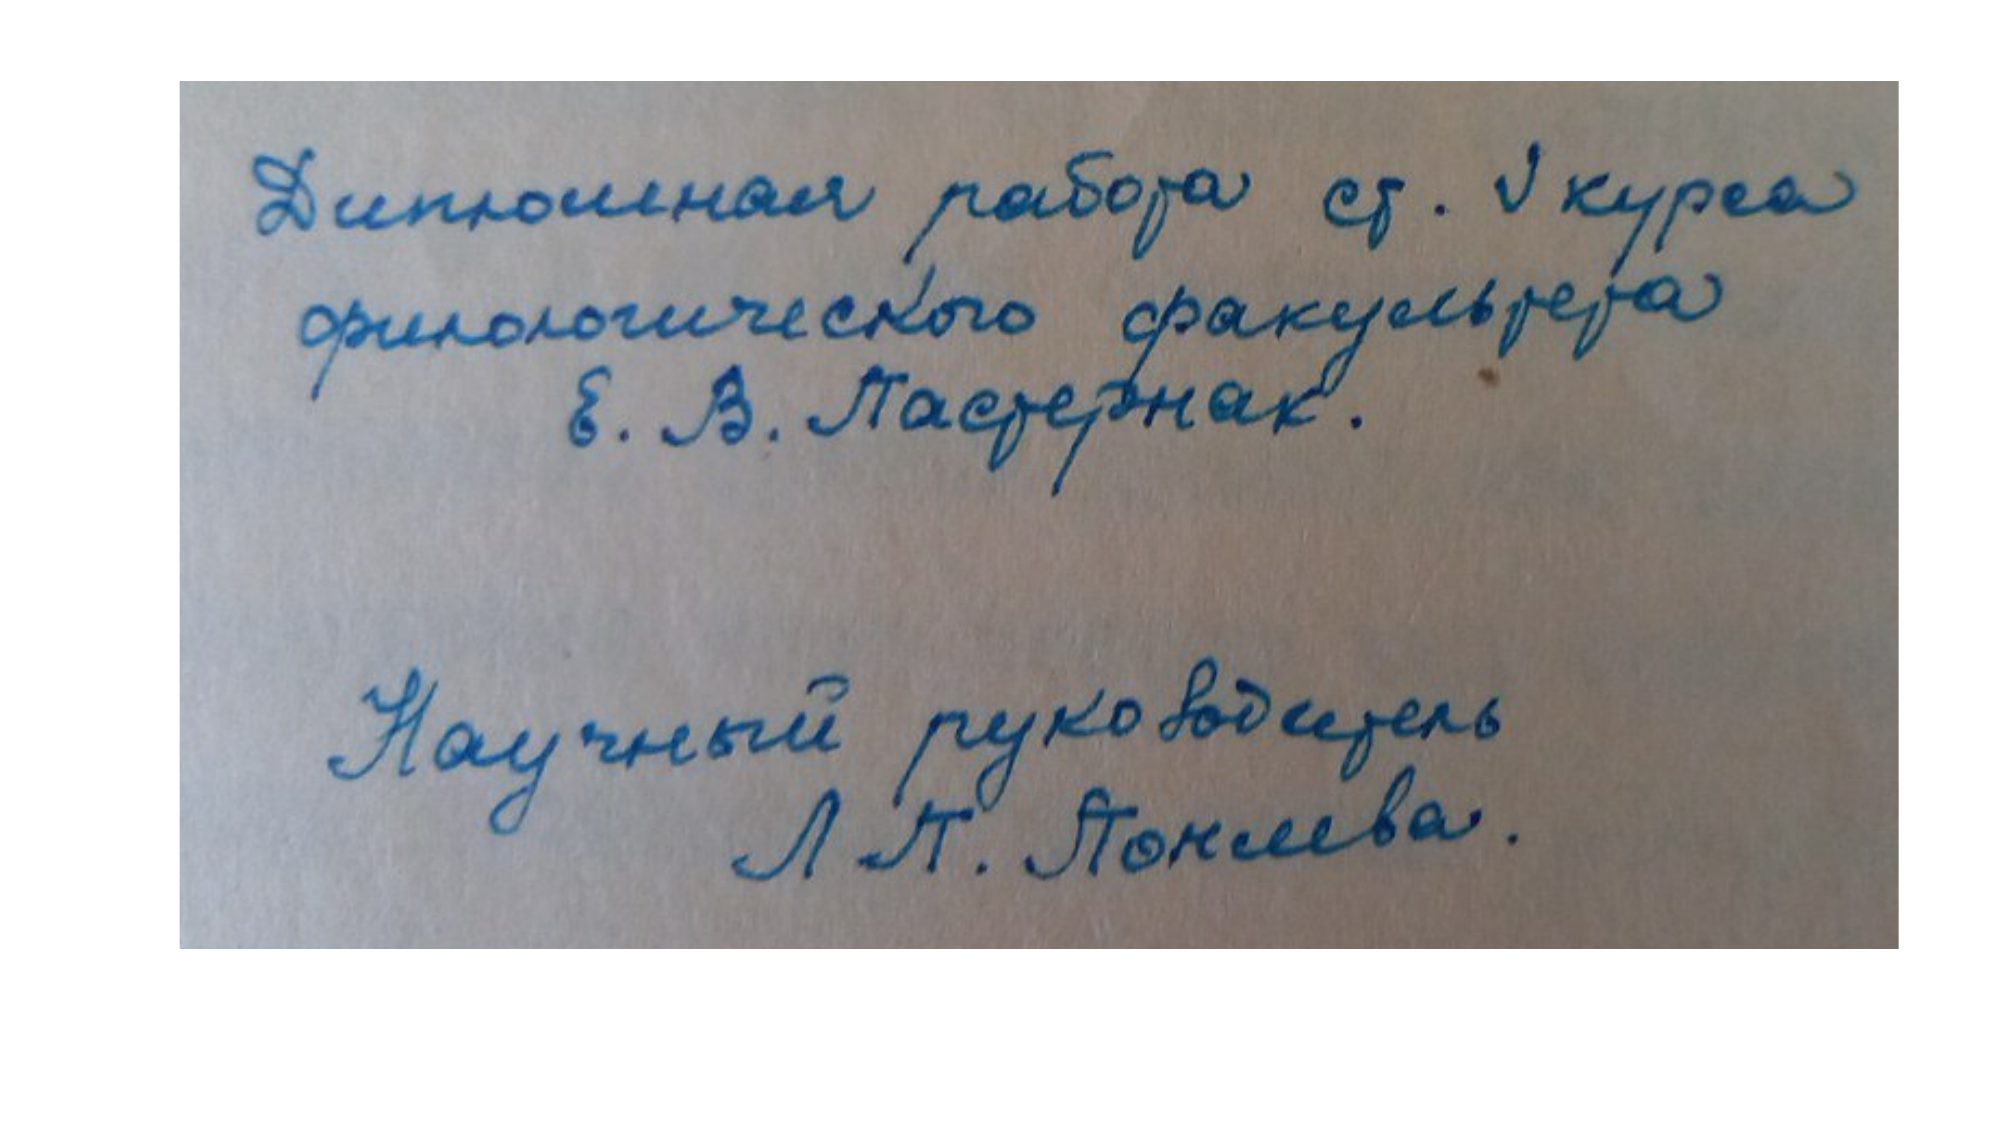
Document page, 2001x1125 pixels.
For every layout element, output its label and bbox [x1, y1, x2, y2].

list [179, 81, 1899, 949]
